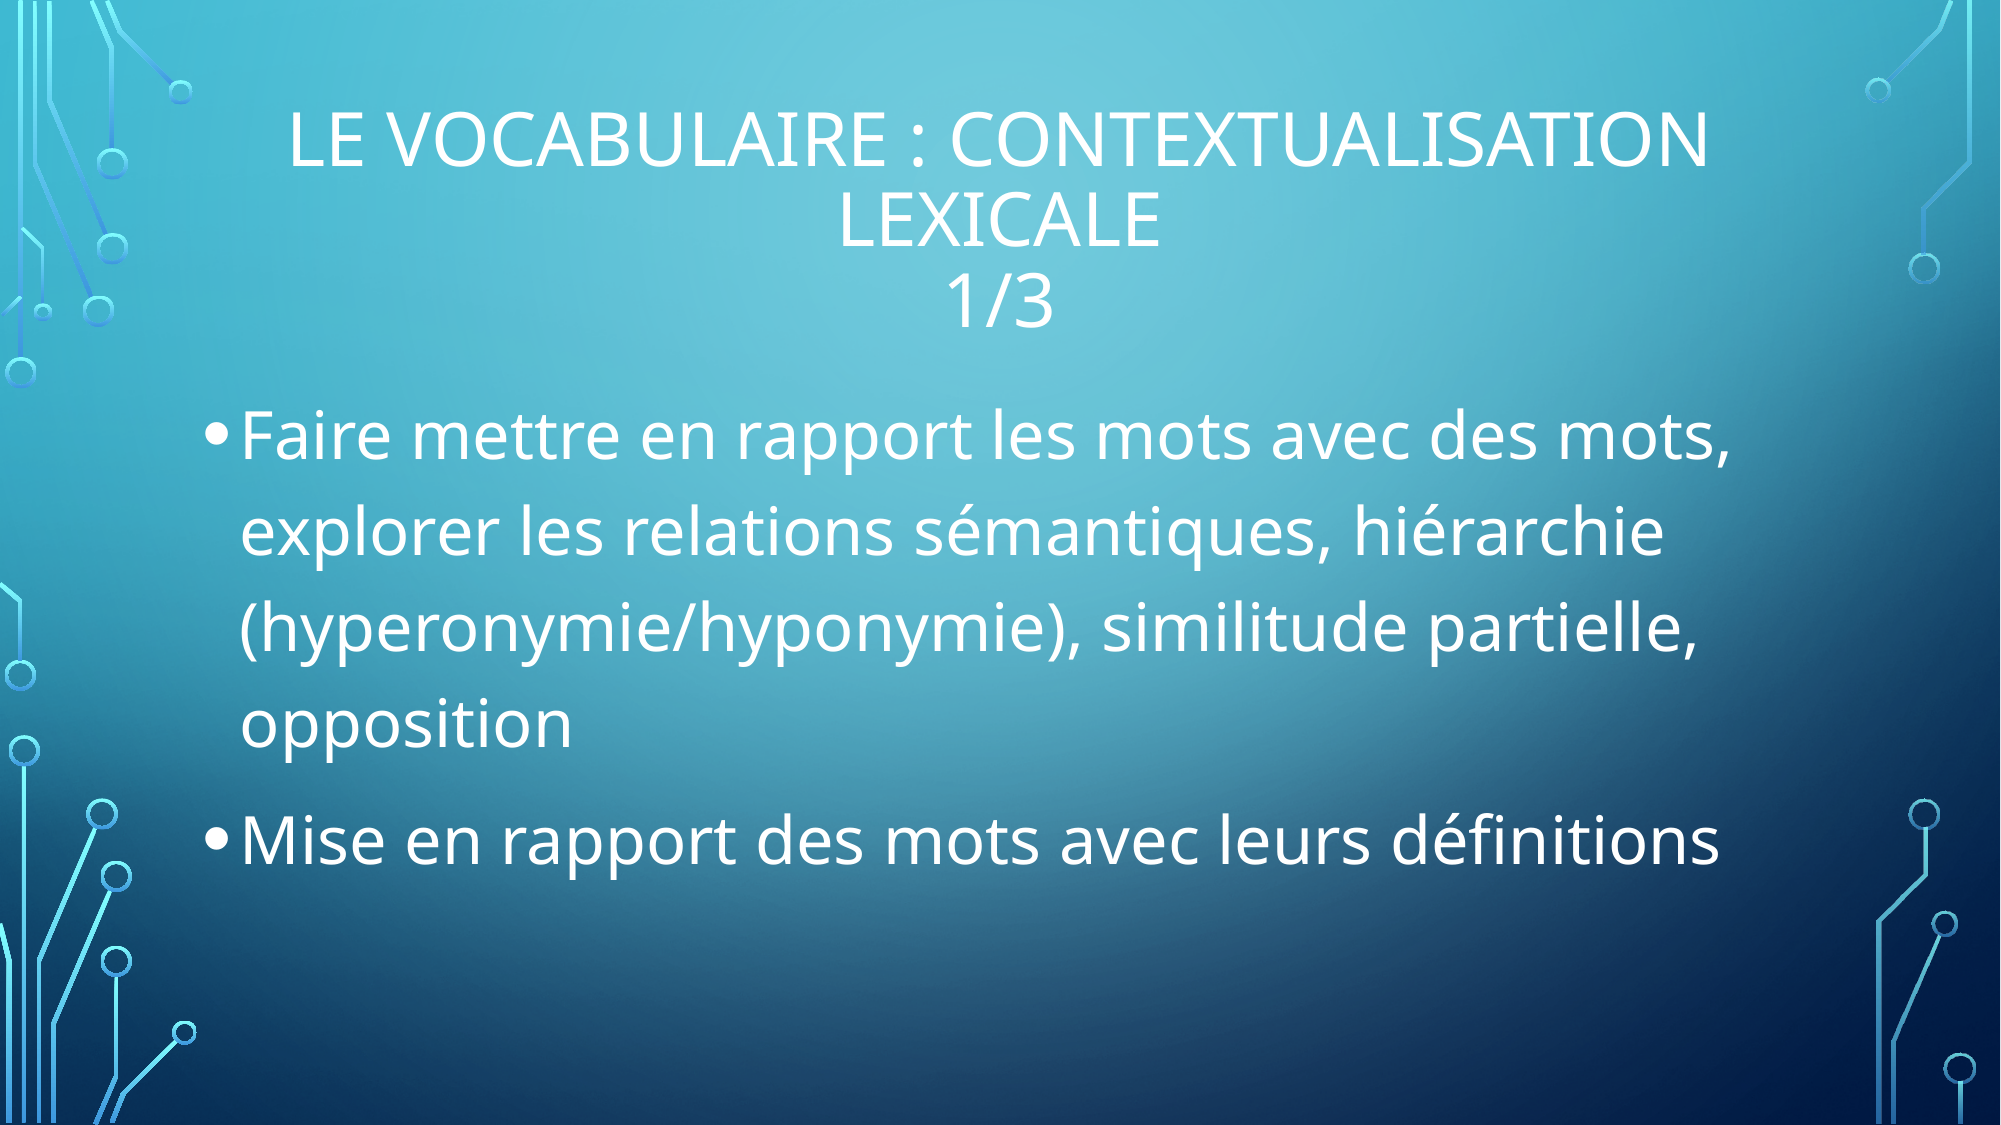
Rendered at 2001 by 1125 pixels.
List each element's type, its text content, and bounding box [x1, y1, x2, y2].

list Faire mettre en rapport les mots avec des mots, explorer les relations sémantiques, hiérarchie (hyperonymie/hyponymie), similitude partielle, opposition Mise en rapport des mots avec leurs définitions [187, 369, 1813, 950]
title LE VOCABULAIRE : CONTEXTUALISATION LEXICALE 1/3 [187, 101, 1813, 344]
